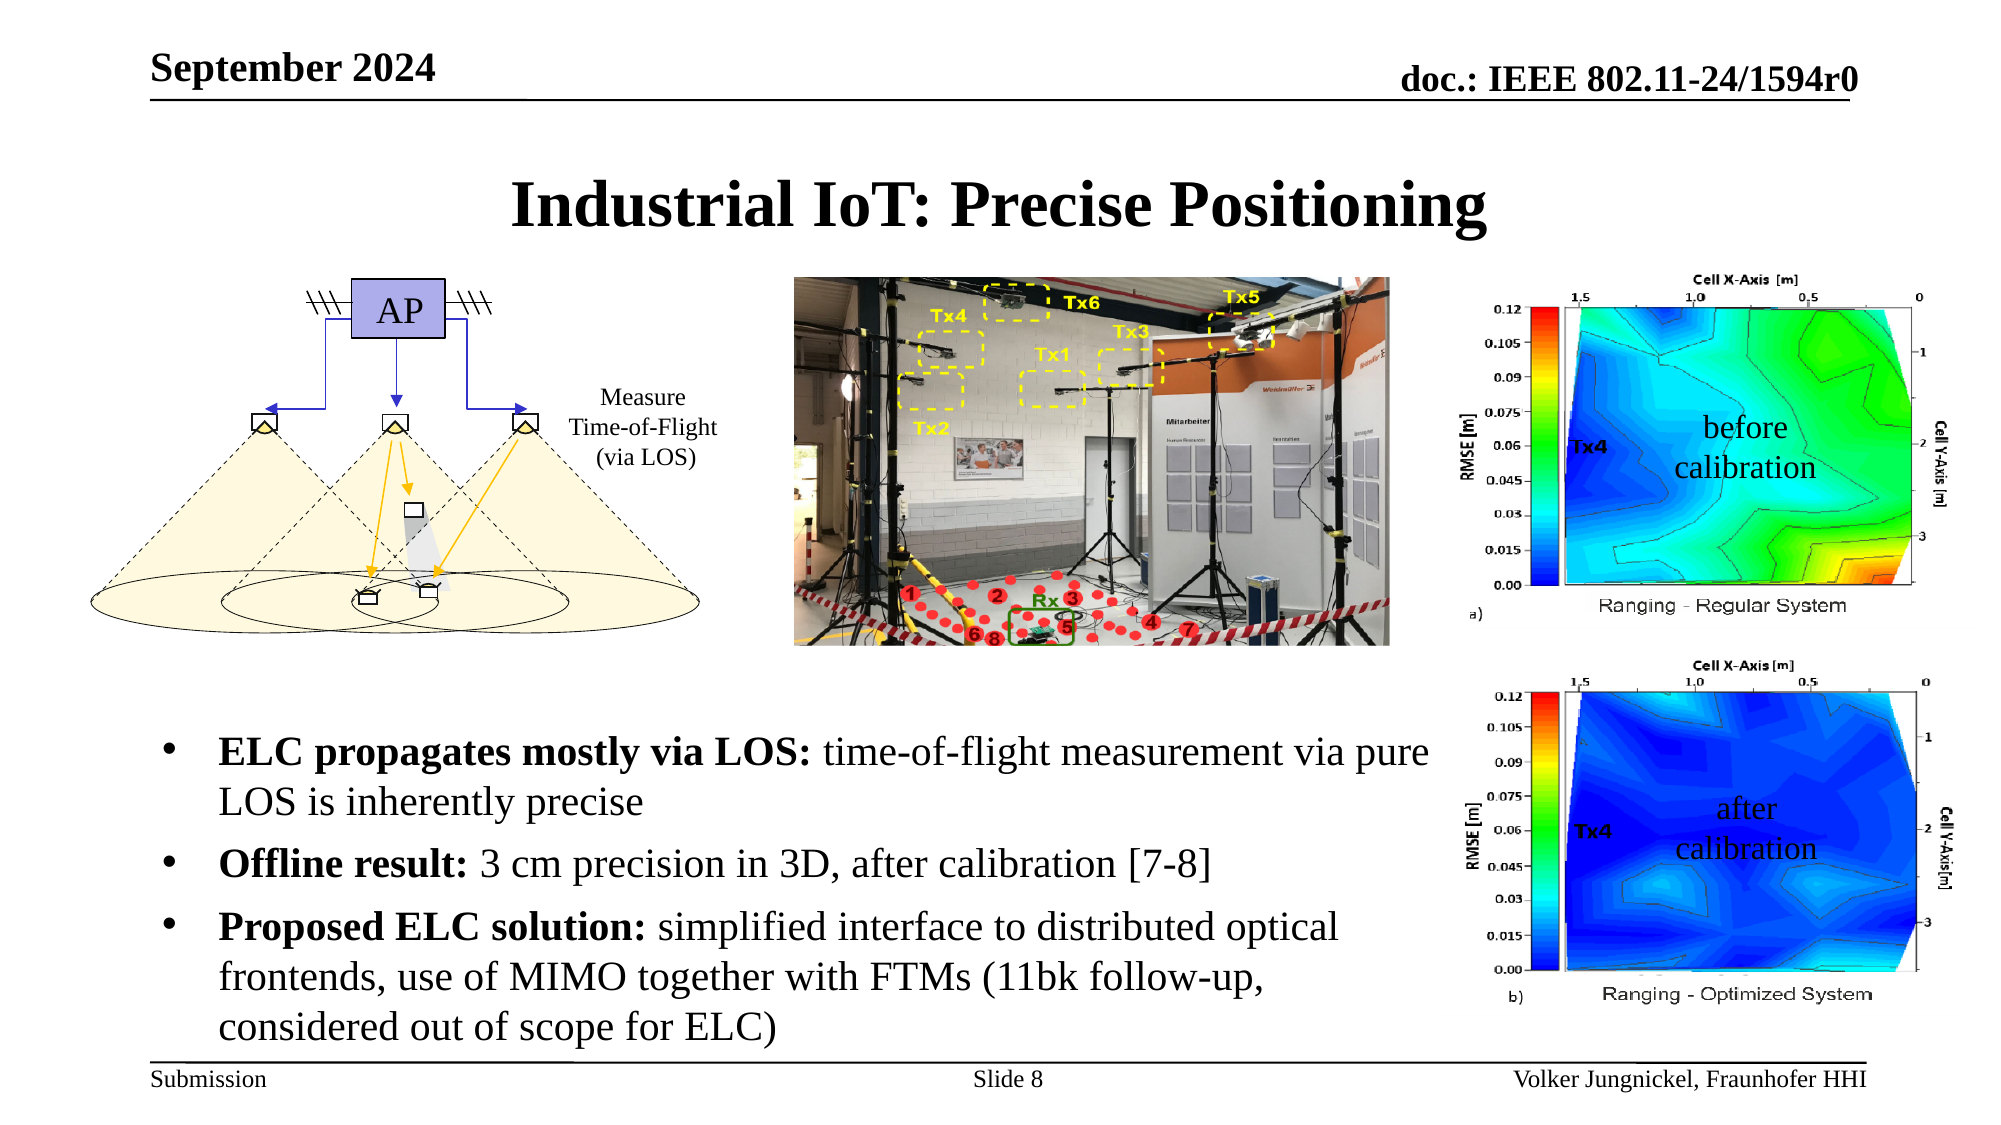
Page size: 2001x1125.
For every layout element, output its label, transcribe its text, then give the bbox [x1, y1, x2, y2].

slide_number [149, 44, 561, 91]
text_box ELC propagates mostly via LOS: time-of-flight measurement via pure LOS is inherently precise Offline result: 3 cm precision in 3D, after calibration [7-8] Proposed ELC solution: simplified interface to distributed optical frontends, use of MIMO together with FTMs (11bk follow-up, considered out of scope for ELC) [146, 715, 1449, 1125]
footer Volker Jungnickel, Fraunhofer HHI [1499, 1062, 1868, 1125]
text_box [1436, 255, 1981, 1024]
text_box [90, 278, 741, 634]
picture [794, 276, 1391, 646]
slide_number Slide 8 [950, 1061, 1067, 1123]
title Industrial IoT: Precise Positioning [149, 112, 1851, 288]
